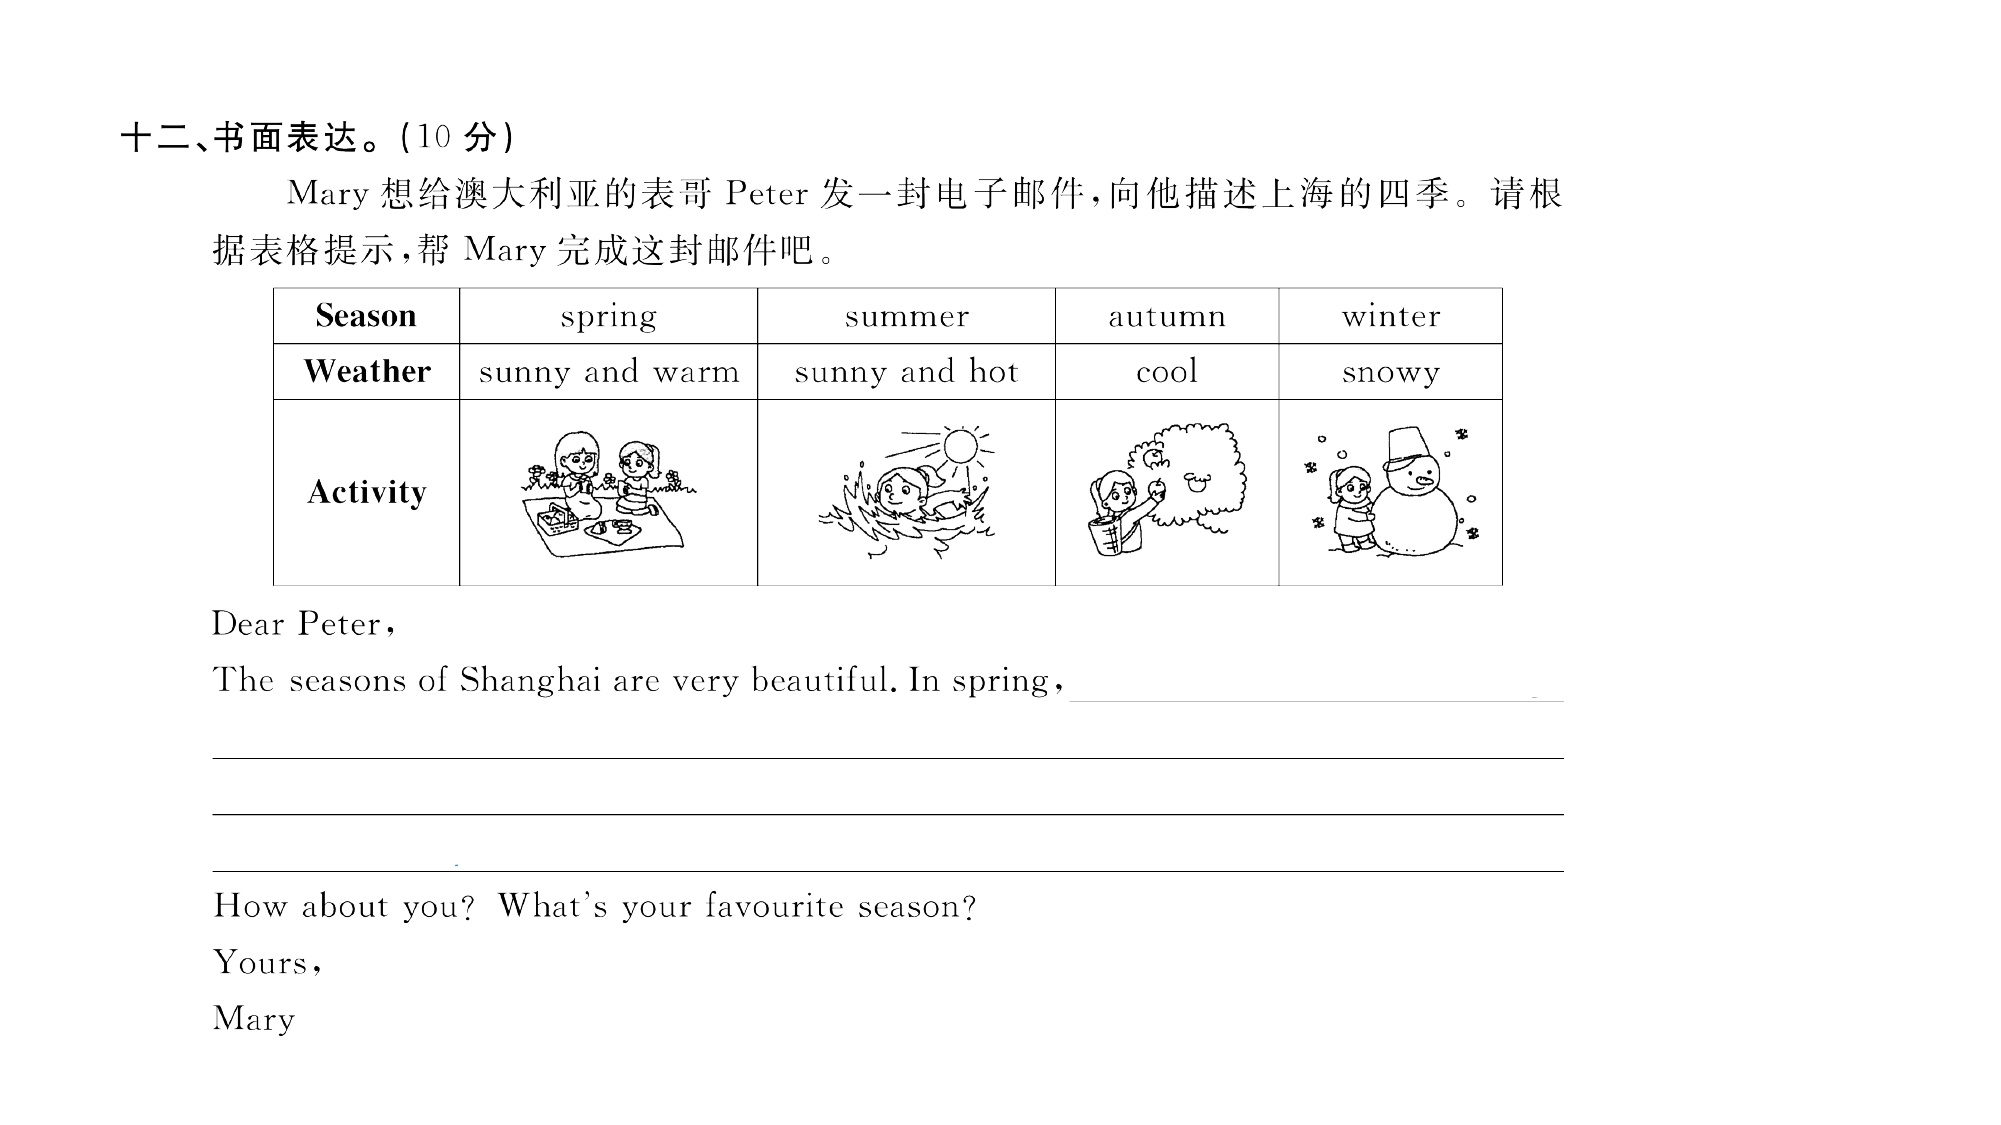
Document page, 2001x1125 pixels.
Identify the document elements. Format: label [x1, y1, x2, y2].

picture [118, 106, 1593, 1052]
